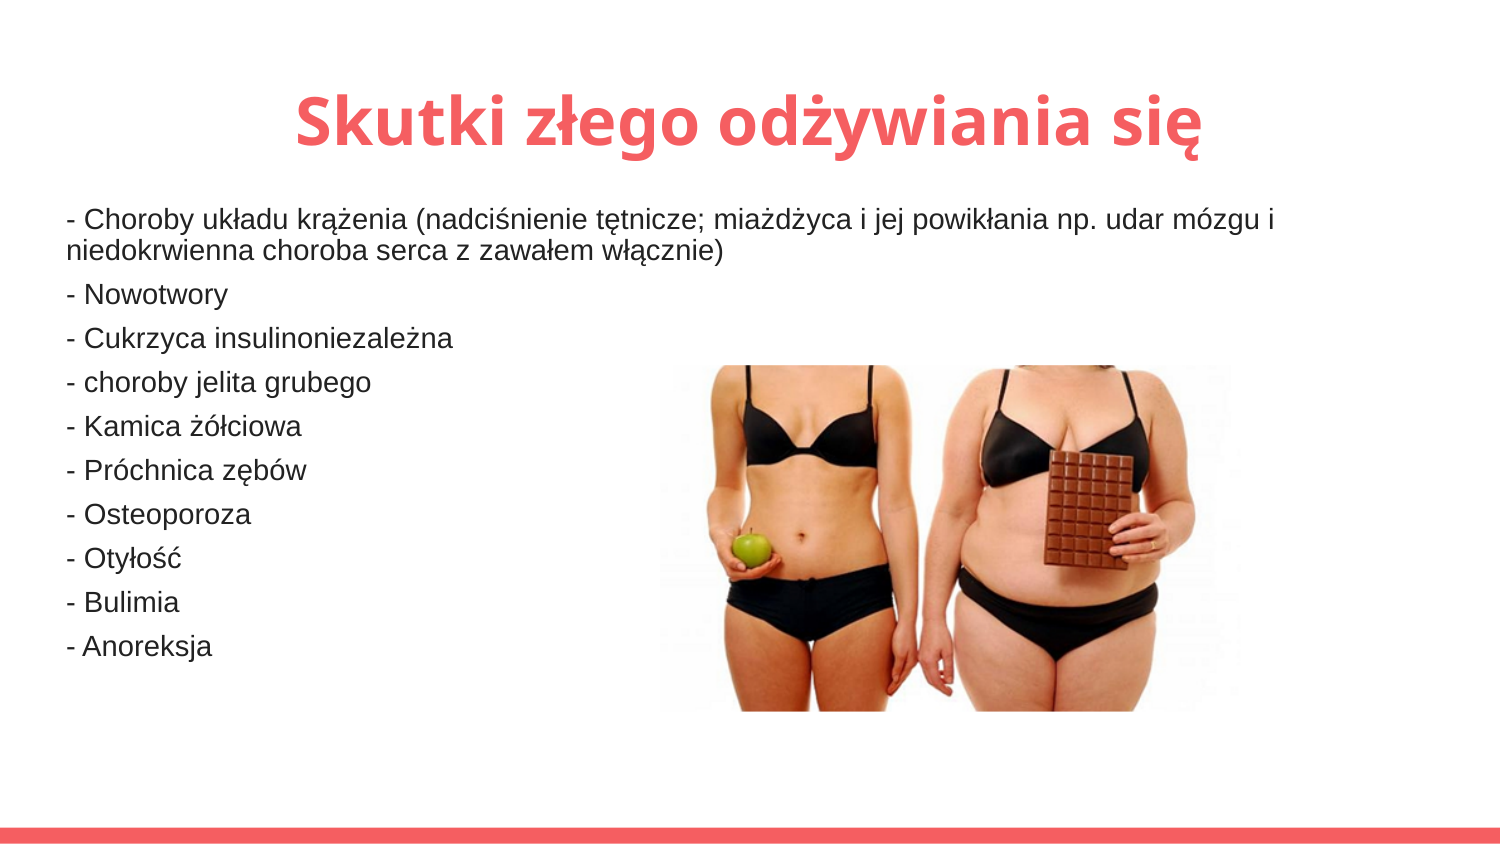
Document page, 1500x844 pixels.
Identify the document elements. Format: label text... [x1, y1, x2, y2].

list - Choroby układu krążenia (nadciśnienie tętnicze; miażdżyca i jej powikłania np. udar mózgu i niedokrwienna choroba serca z zawałem włącznie) - Nowotwory - Cukrzyca insulinoniezależna - choroby jelita grubego - Kamica żółciowa - Próchnica zębów - Osteoporoza - Otyłość - Bulimia - Anoreksja [51, 189, 1449, 750]
picture [658, 364, 1242, 714]
title Skutki złego odżywiania się [51, 64, 1449, 167]
